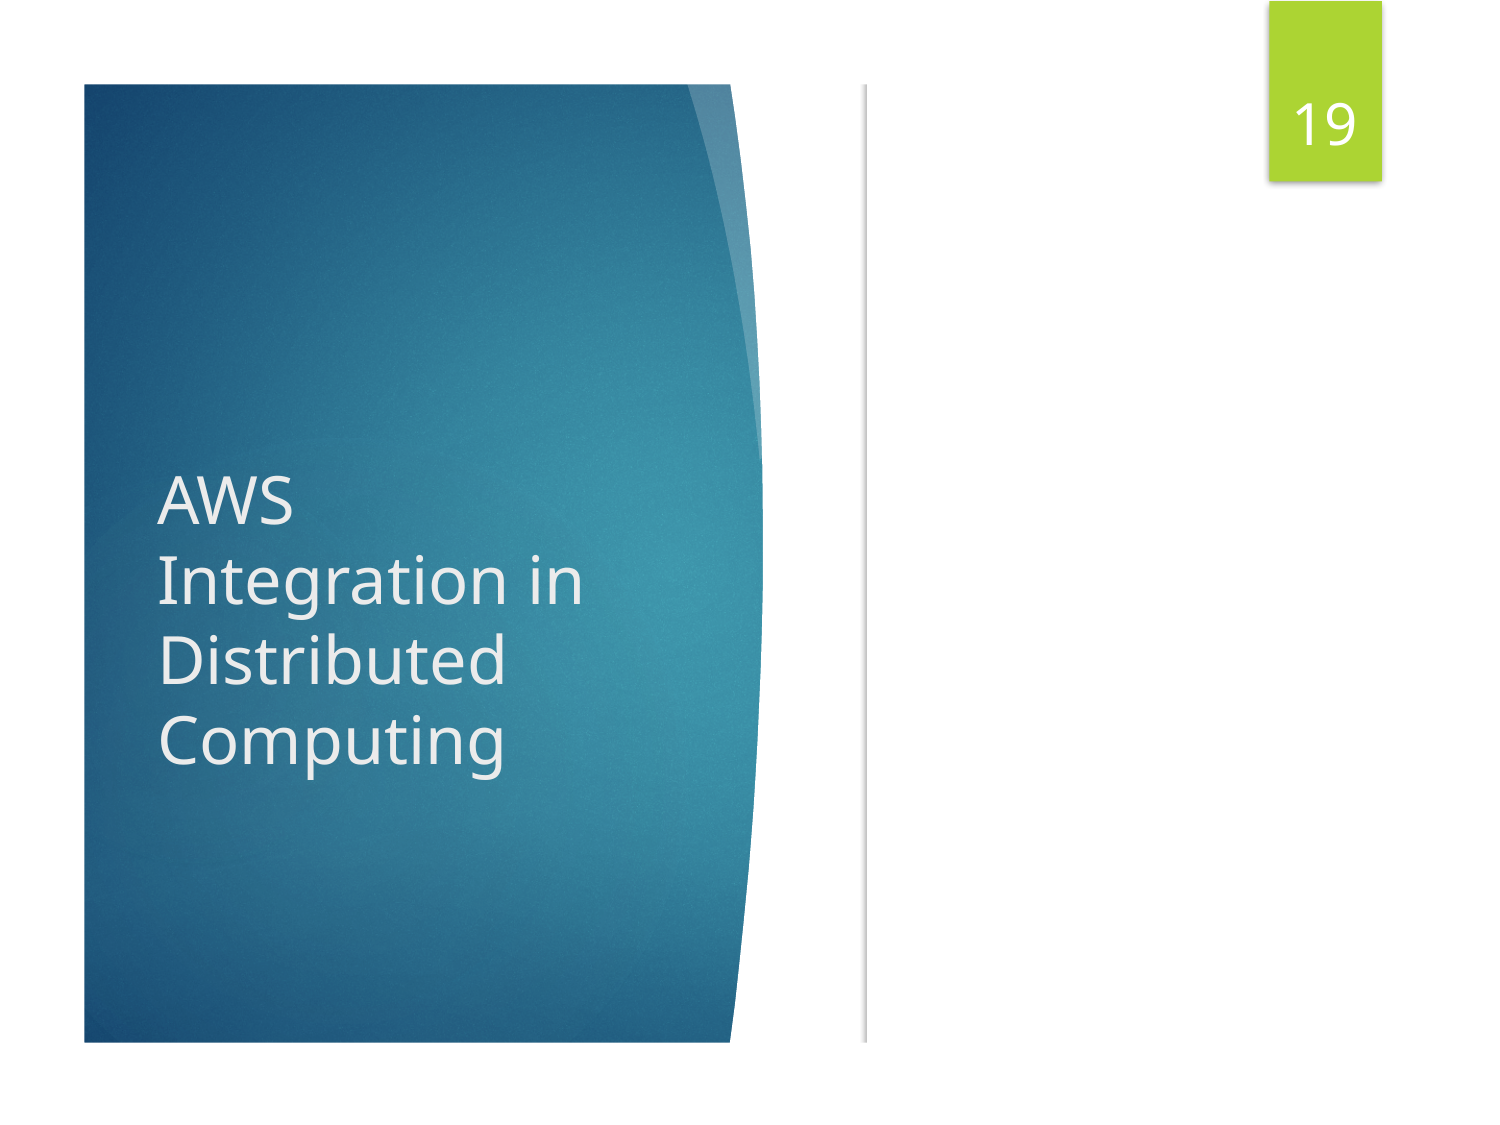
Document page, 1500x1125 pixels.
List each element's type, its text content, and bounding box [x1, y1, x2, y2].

title AWS Integration in Distributed Computing [142, 370, 651, 866]
slide_number 19 [1259, 48, 1390, 175]
